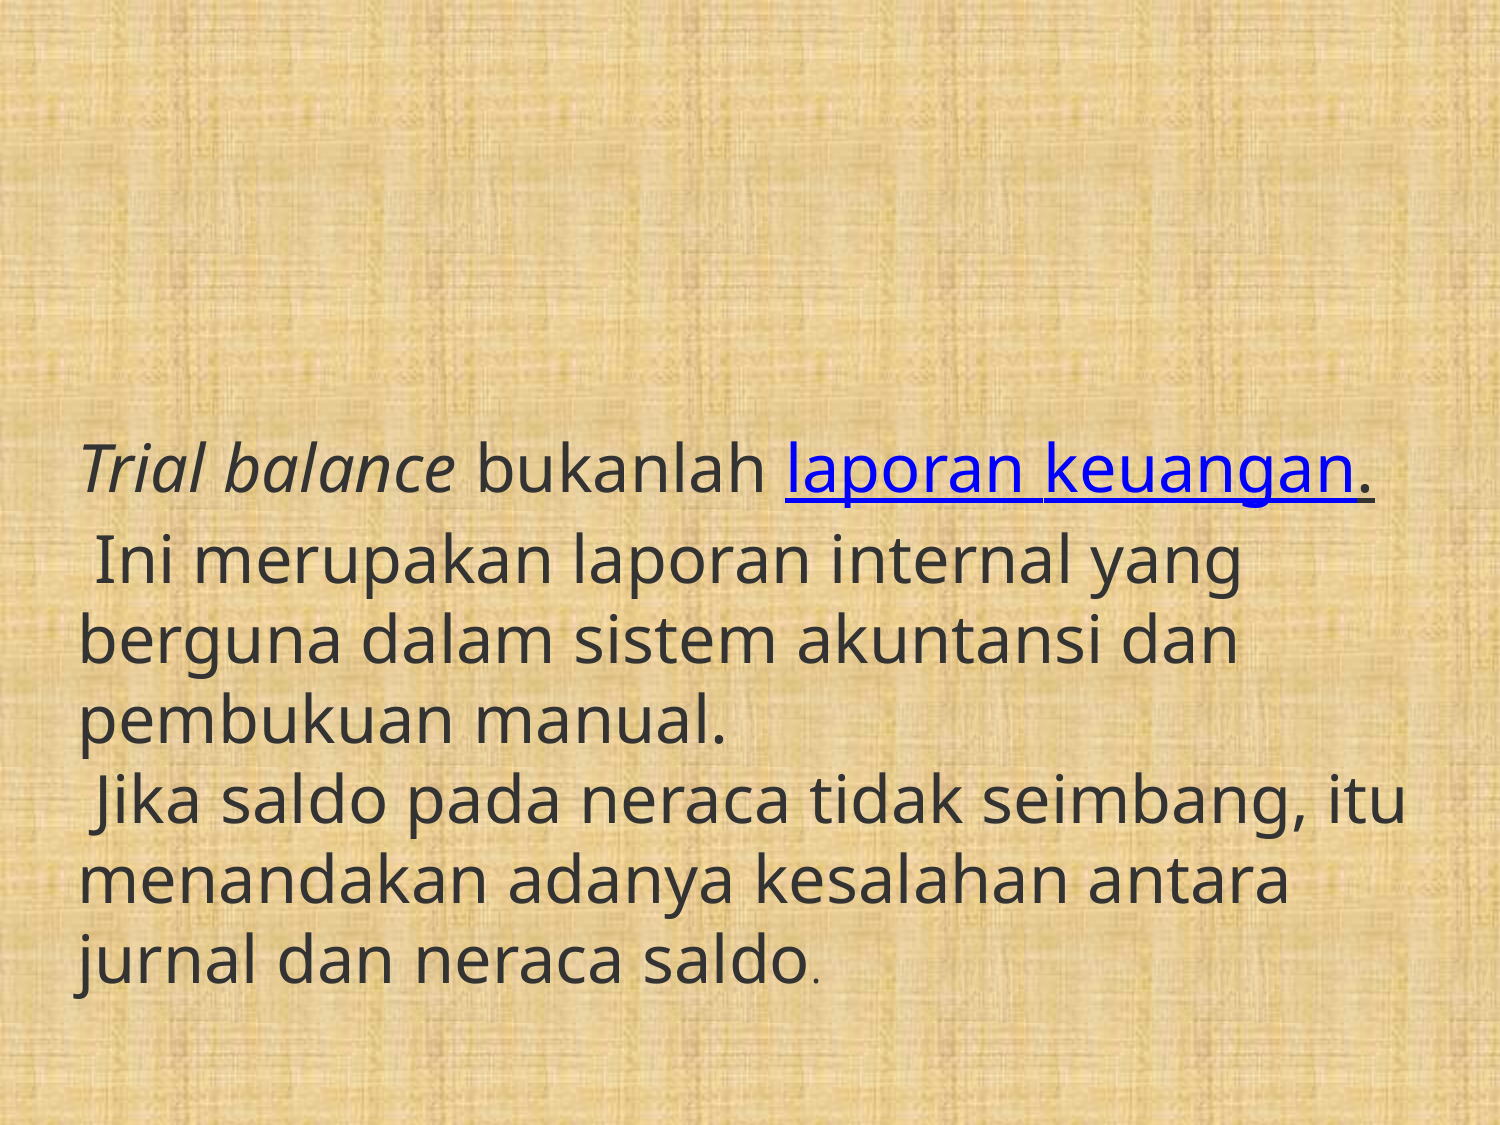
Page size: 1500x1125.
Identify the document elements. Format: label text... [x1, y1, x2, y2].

picture [0, 0, 1500, 1125]
text_box Trial balance bukanlah laporan keuangan. Ini merupakan laporan internal yang berguna dalam sistem akuntansi dan pembukuan manual. Jika saldo pada neraca tidak seimbang, itu menandakan adanya kesalahan antara jurnal dan neraca saldo. [62, 418, 1438, 1004]
